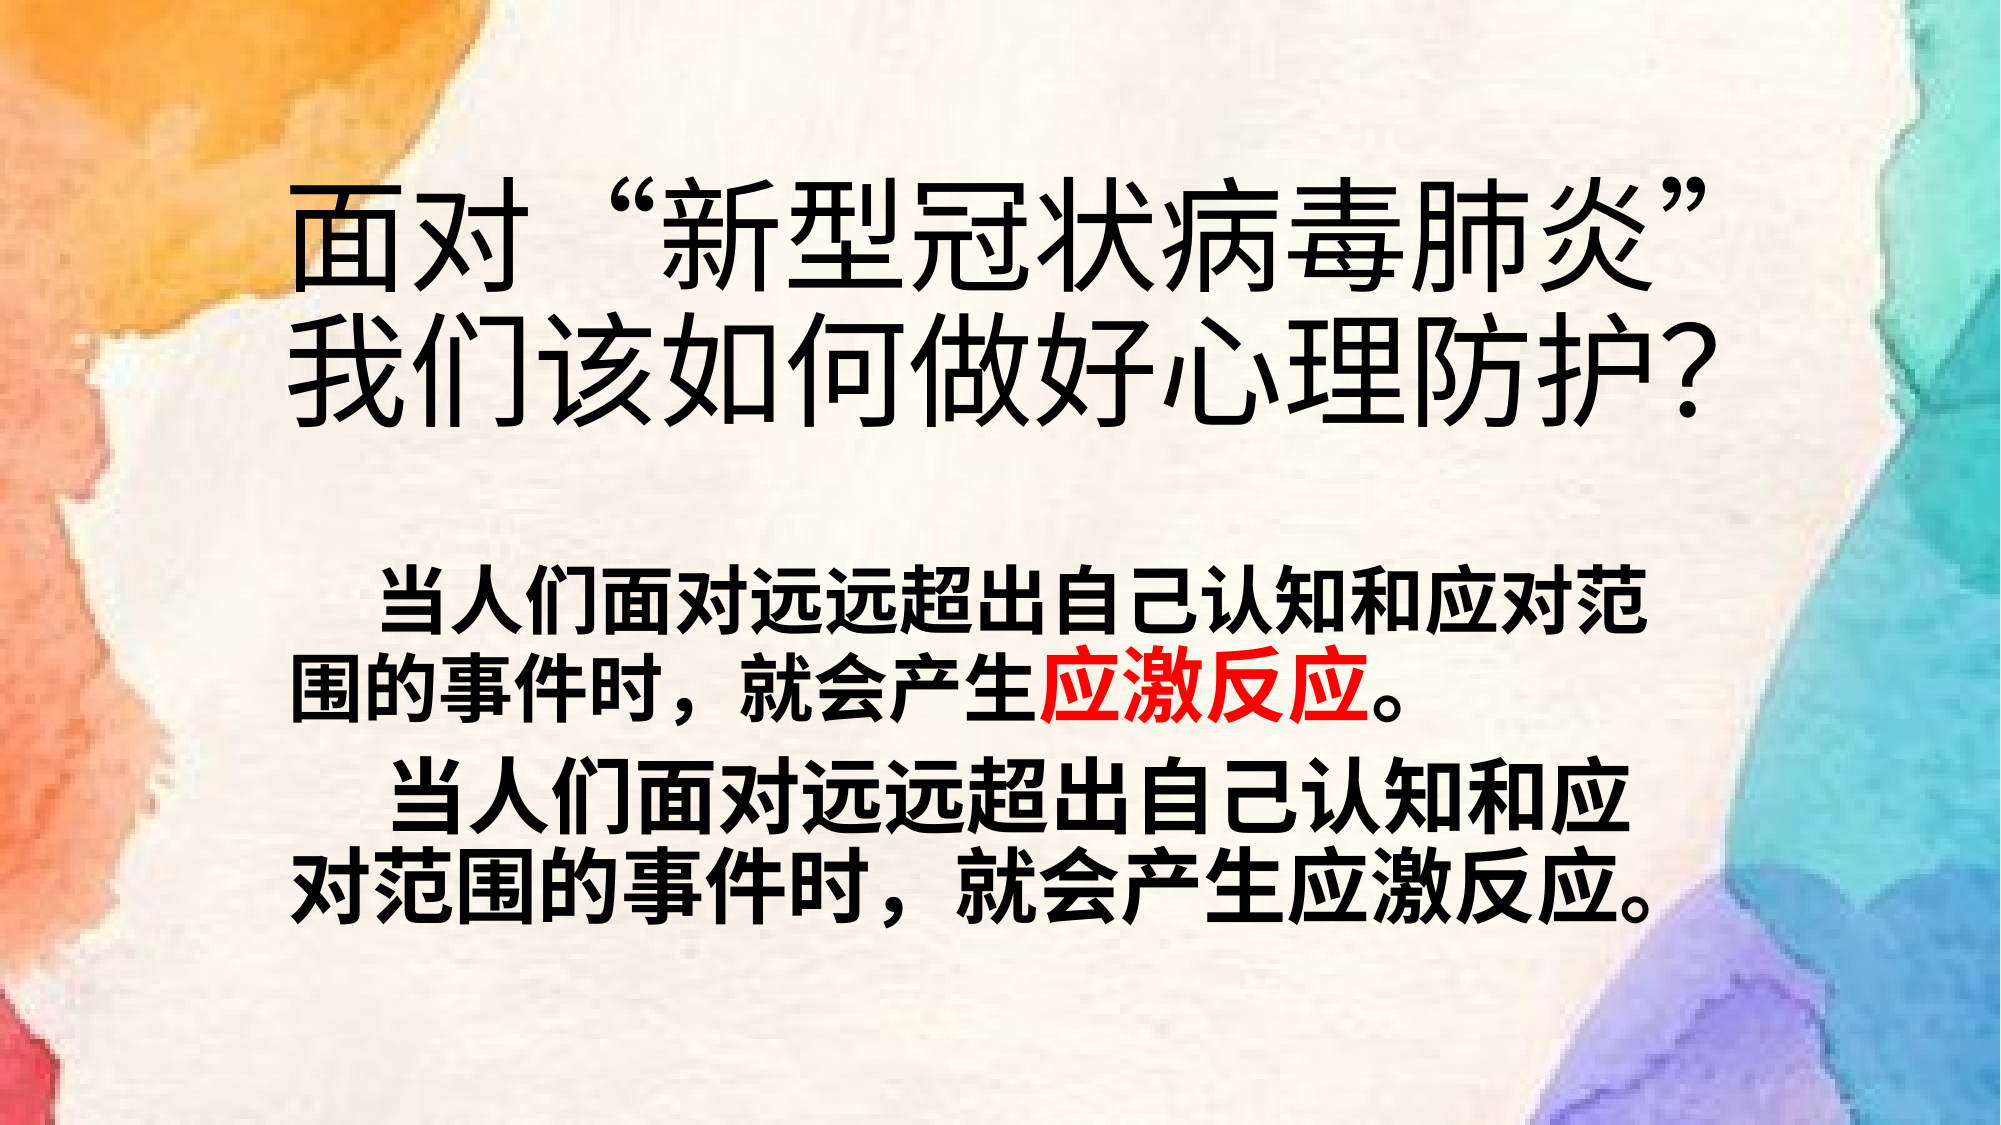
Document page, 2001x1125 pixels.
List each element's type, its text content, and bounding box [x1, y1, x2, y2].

subtitle 当人们面对远远超出自己认知和应对范围的事件时，就会产生应激反应。 当人们面对远远超出自己认知和应对范围的事件时，就会产生应激反应。 [273, 556, 1717, 1042]
title 面对“新型冠状病毒肺炎” 我们该如何做好心理防护？ [160, 60, 1907, 453]
picture [0, 0, 2001, 1125]
